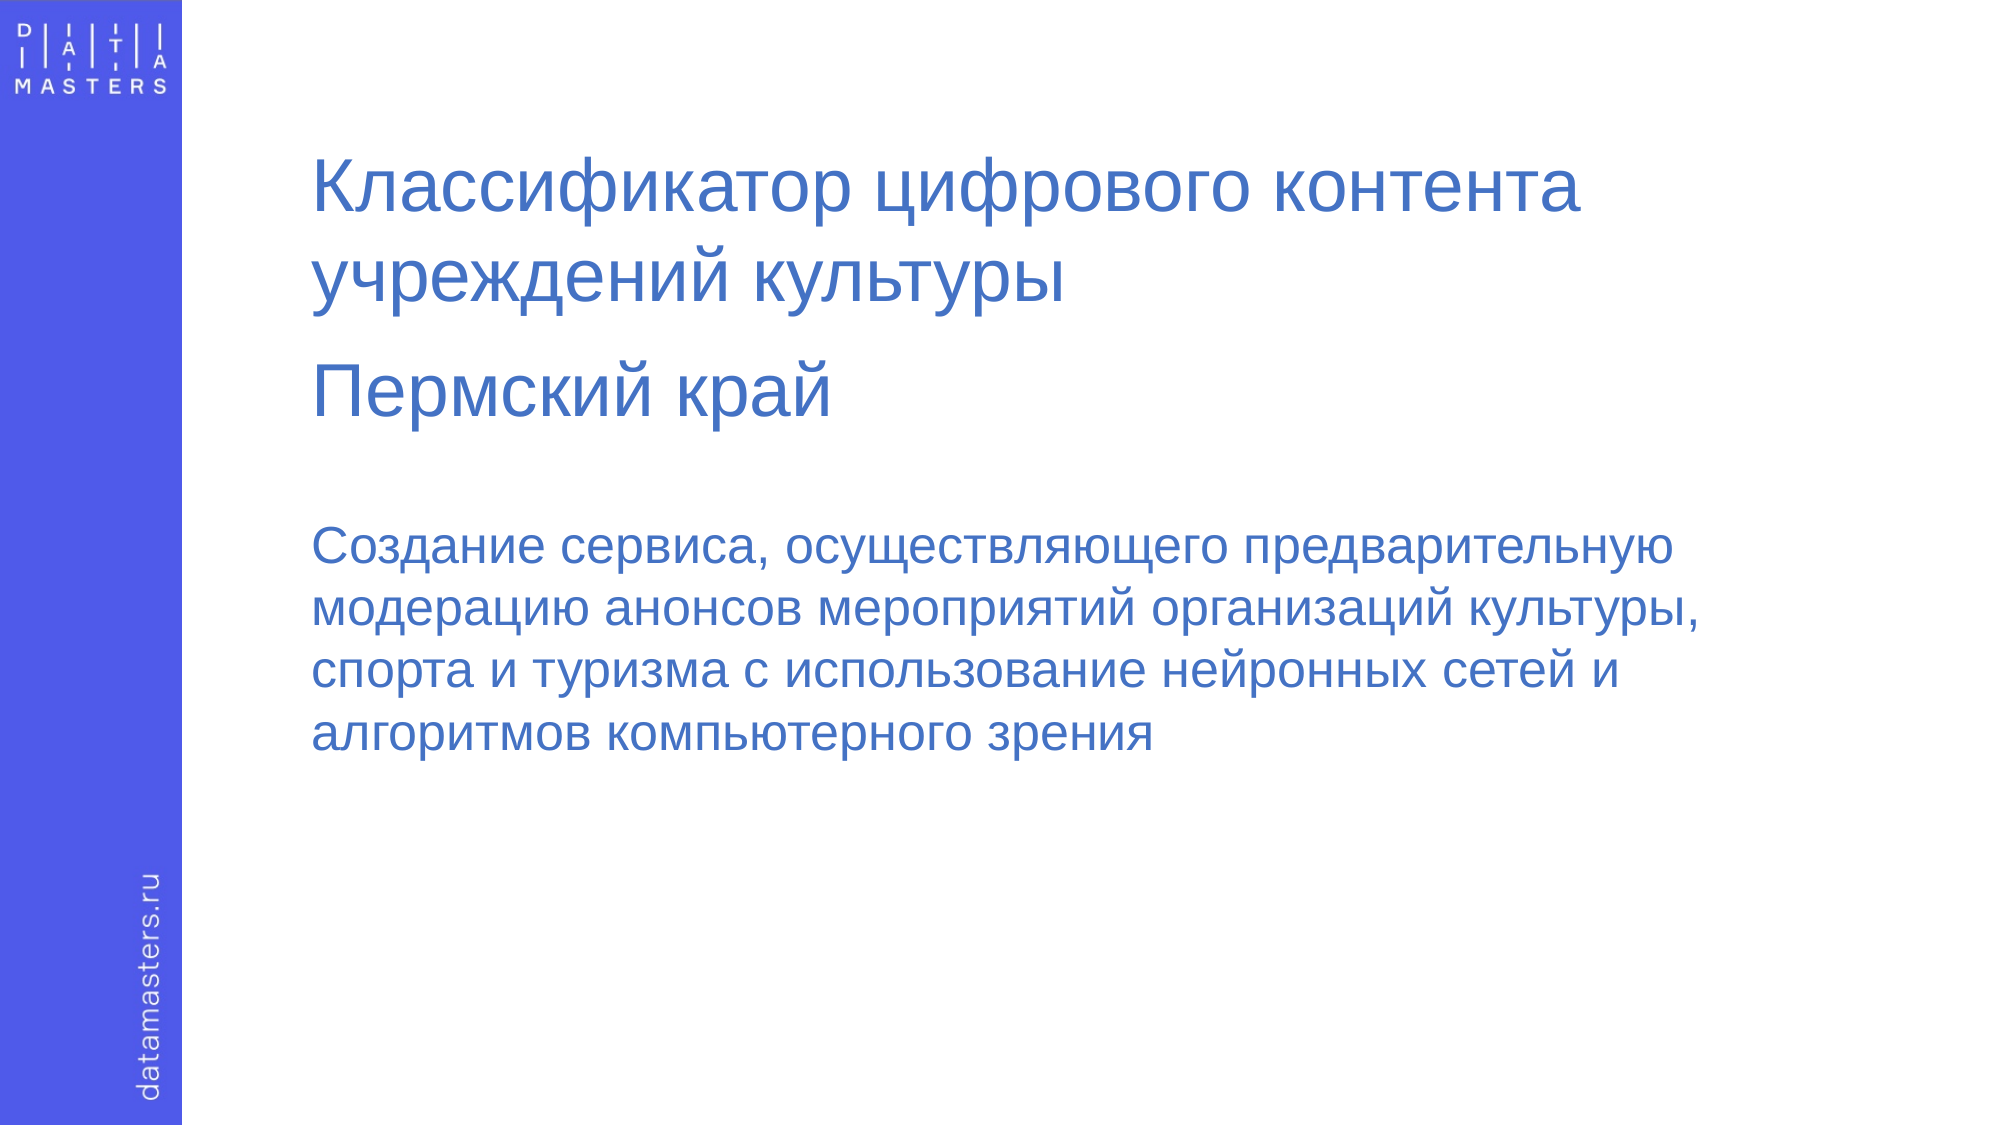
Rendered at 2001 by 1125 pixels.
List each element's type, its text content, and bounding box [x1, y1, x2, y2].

text_box Классификатор цифрового контента учреждений культуры [297, 129, 1816, 324]
text_box Создание сервиса, осуществляющего предварительную модерацию анонсов мероприятий организаций культуры, спорта и туризма с использование нейронных сетей и алгоритмов компьютерного зрения [297, 503, 1816, 859]
text_box Пермский край [297, 333, 1816, 439]
picture [0, 0, 182, 1125]
